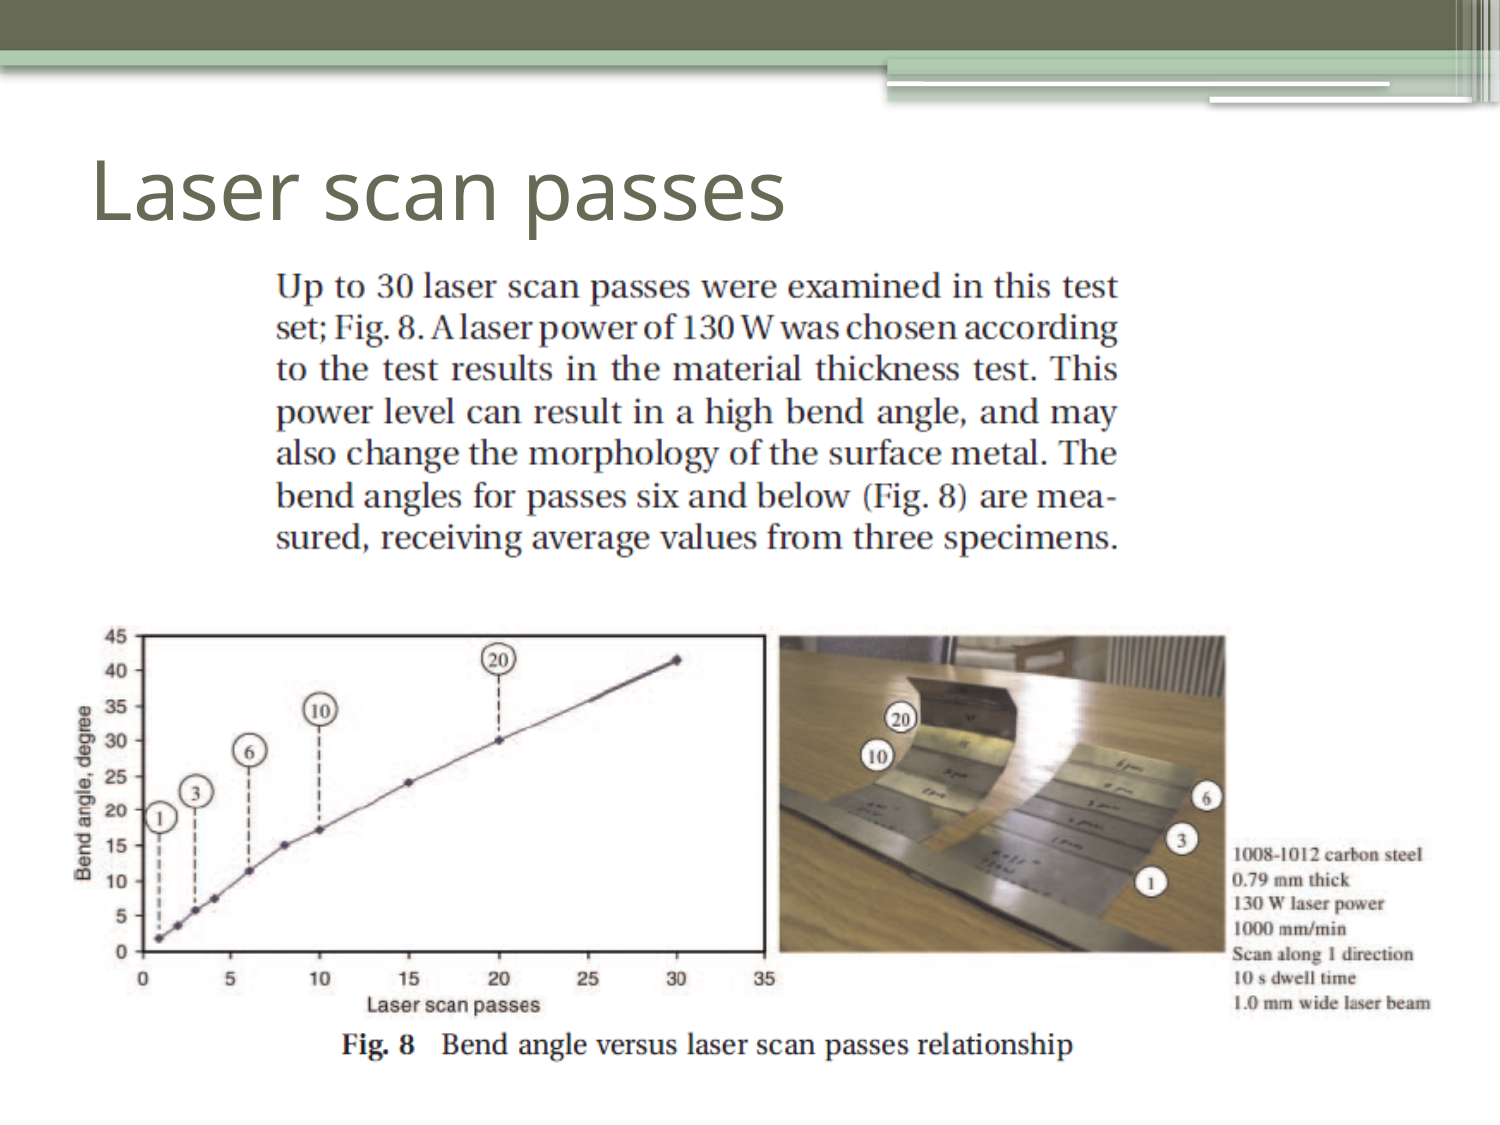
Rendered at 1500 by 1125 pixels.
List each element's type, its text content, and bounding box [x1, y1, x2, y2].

picture [324, 1024, 1094, 1077]
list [37, 599, 1446, 1038]
title Laser scan passes [75, 99, 1425, 275]
picture [262, 262, 1146, 563]
